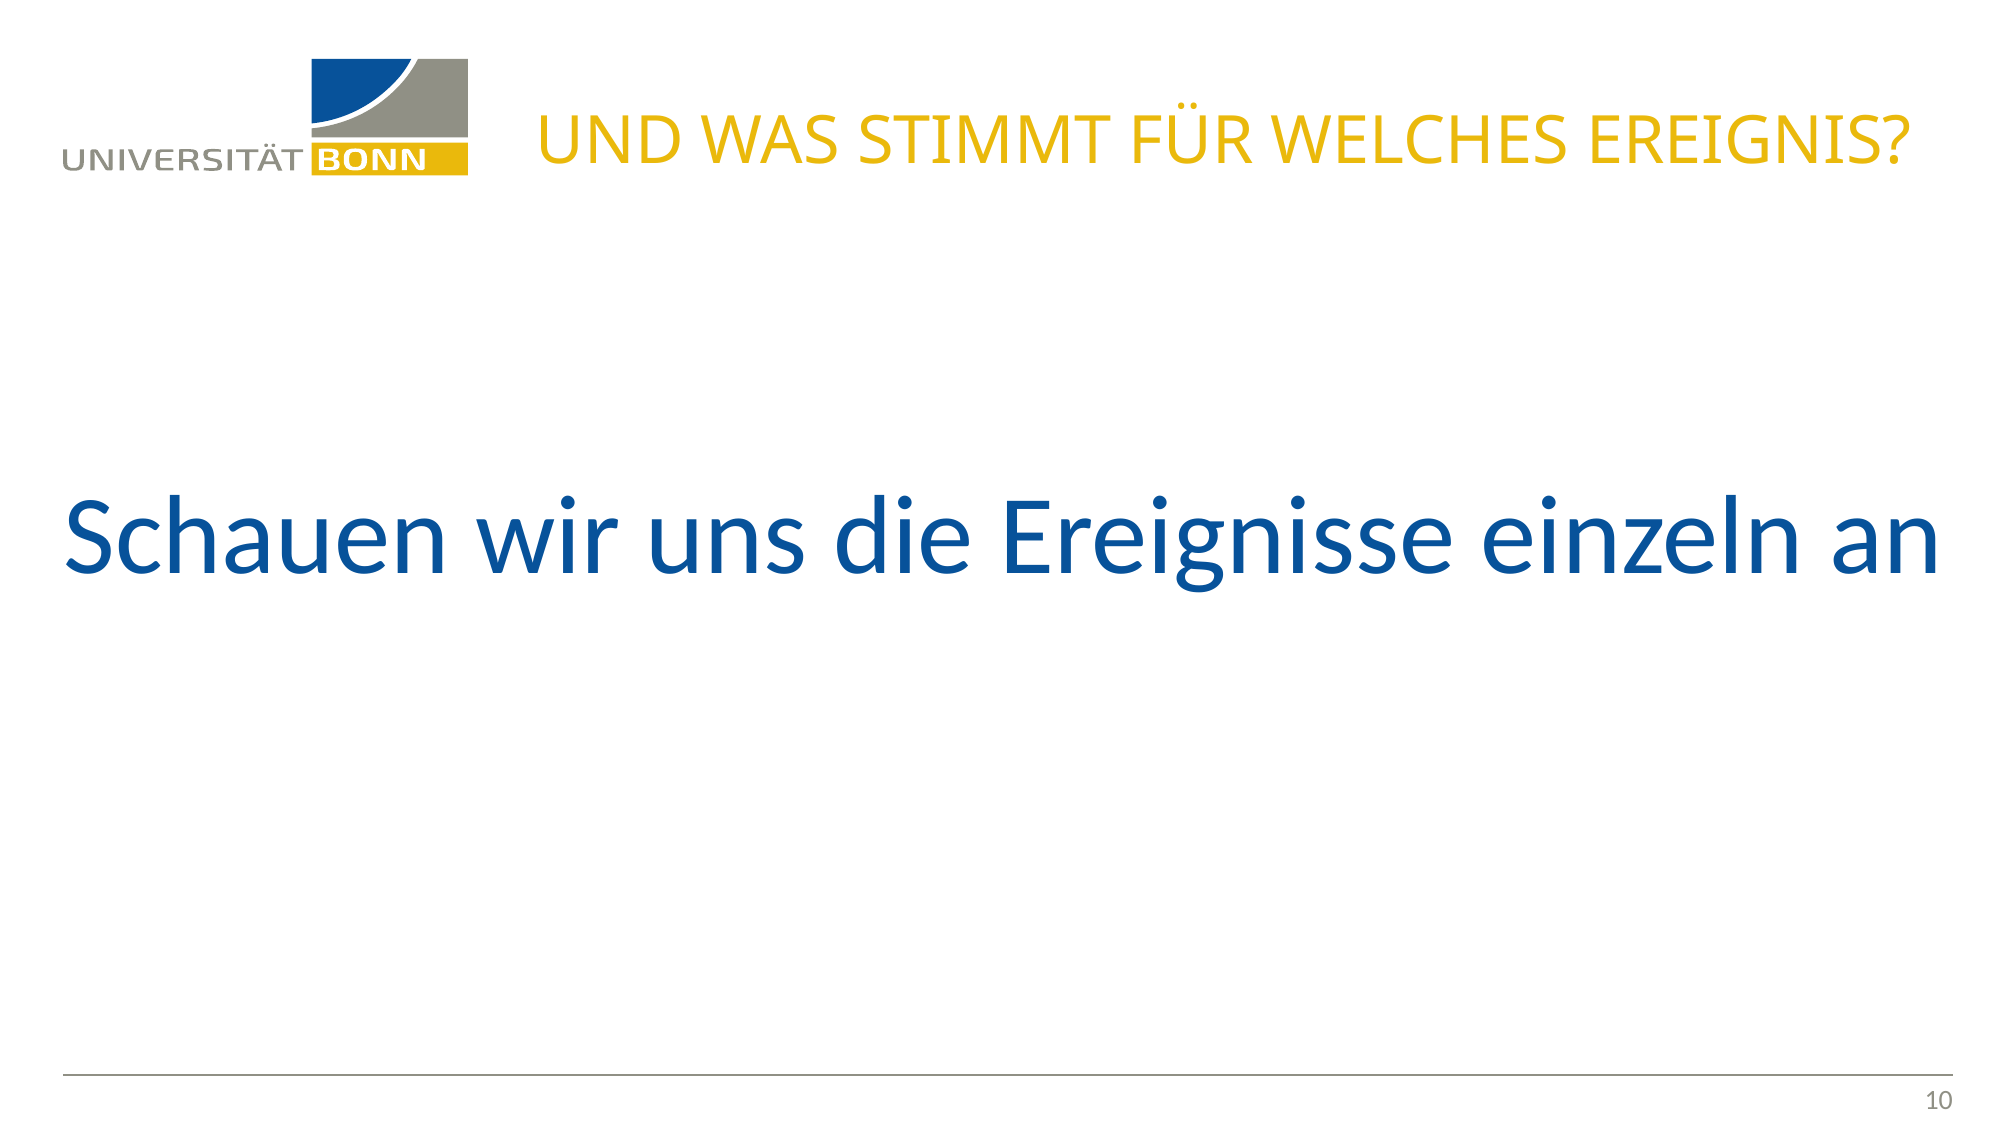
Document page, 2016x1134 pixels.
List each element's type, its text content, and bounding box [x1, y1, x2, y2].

slide_number 9 [1826, 1074, 1953, 1123]
title Und was stimmt für Welches Ereignis? [535, 58, 1953, 178]
list Schauen wir uns die Ereignisse einzeln an [63, 460, 1954, 981]
